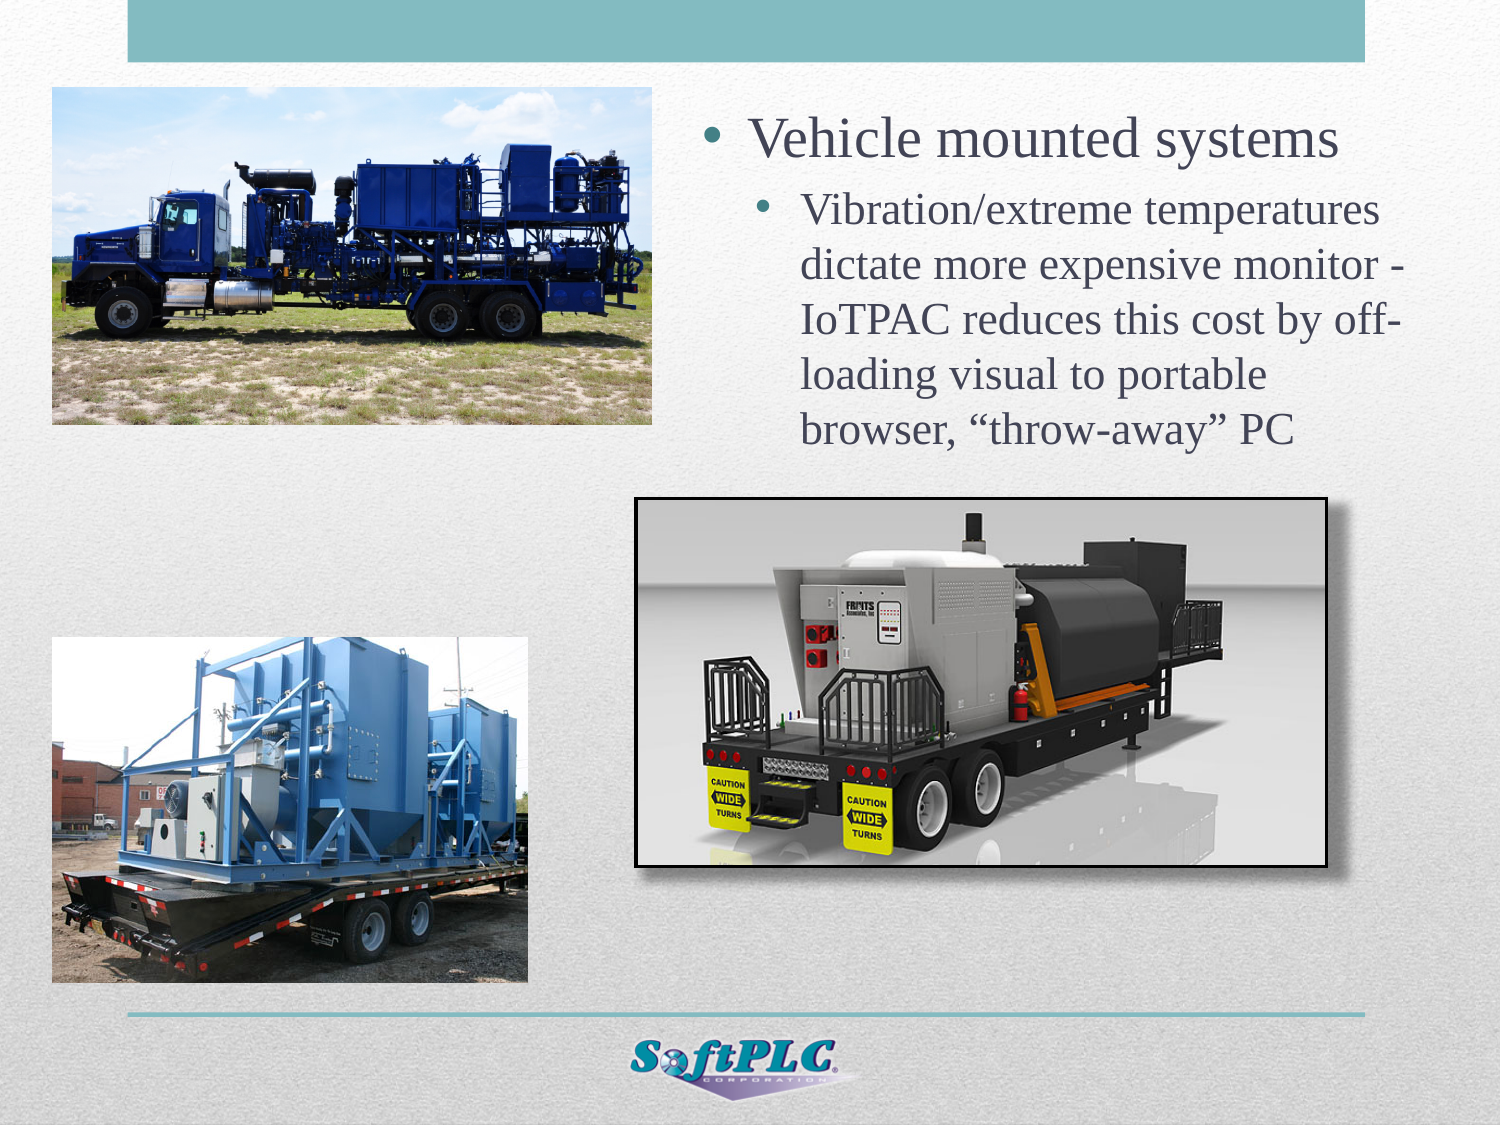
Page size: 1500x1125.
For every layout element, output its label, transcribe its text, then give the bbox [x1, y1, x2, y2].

list Vehicle mounted systems Vibration/extreme temperatures dictate more expensive monitor - IoTPAC reduces this cost by off-loading visual to portable browser, “throw-away” PC [687, 88, 1450, 464]
picture [51, 636, 529, 984]
picture [51, 86, 653, 426]
picture [636, 499, 1326, 866]
picture [596, 1031, 897, 1110]
